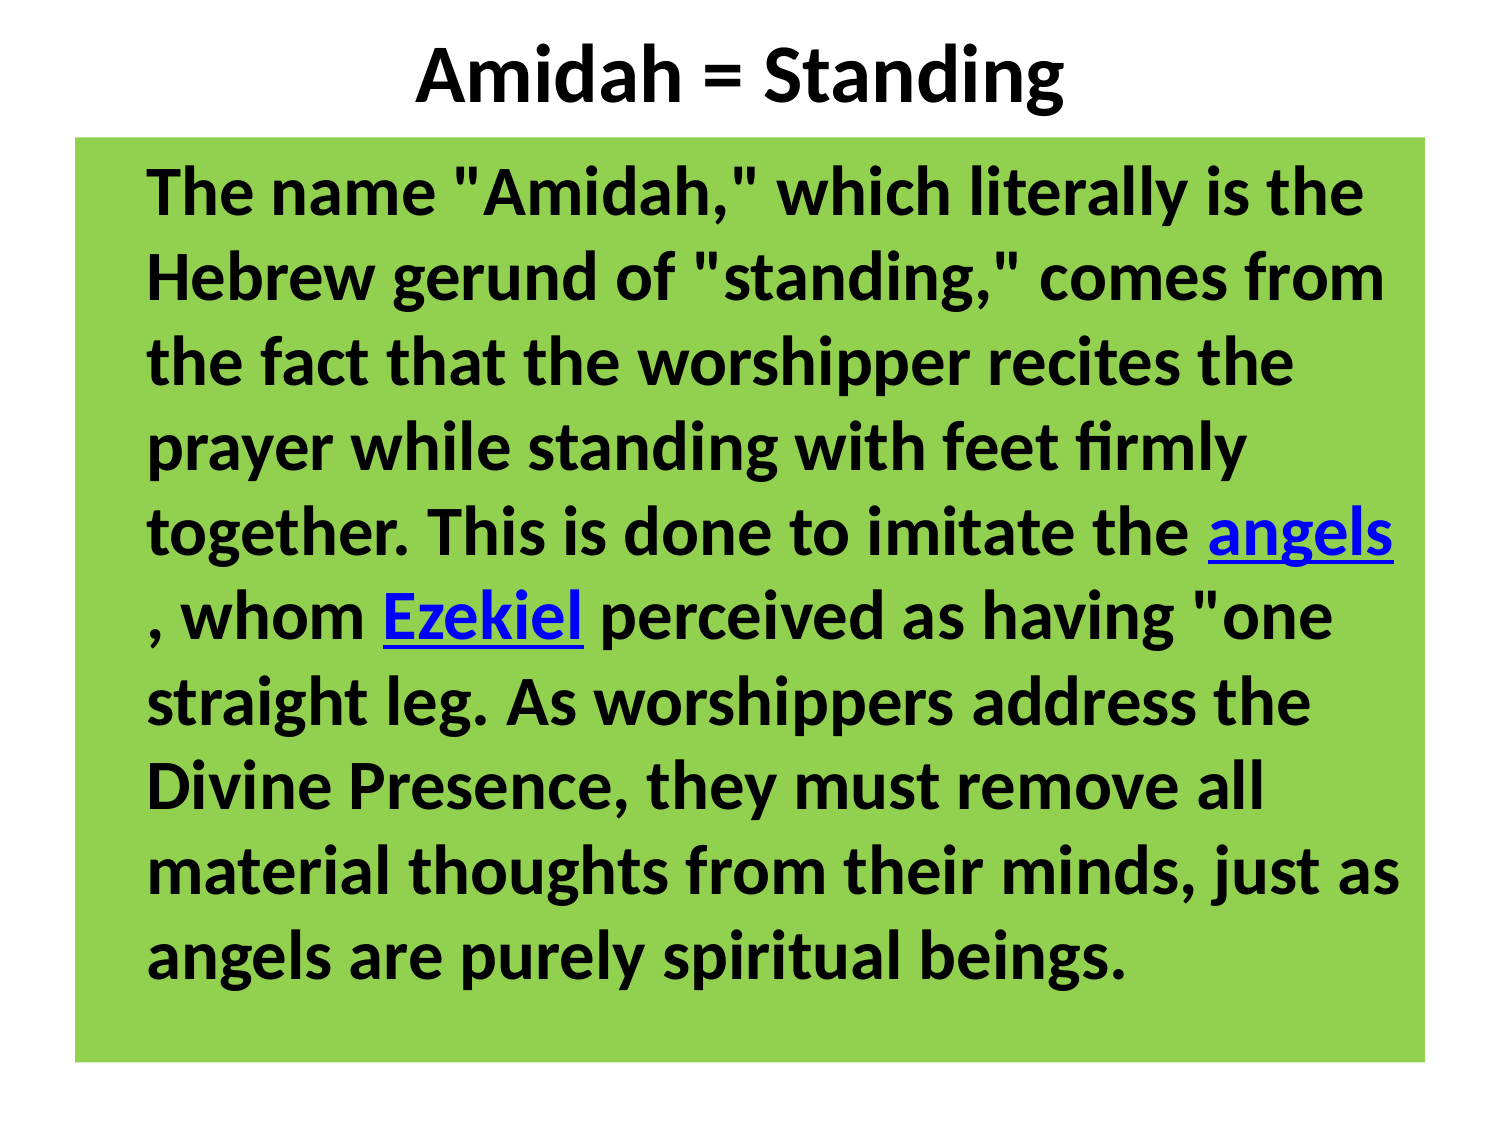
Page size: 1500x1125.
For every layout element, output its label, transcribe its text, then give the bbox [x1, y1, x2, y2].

title Amidah = Standing [75, 0, 1425, 137]
list The name "Amidah," which literally is the Hebrew gerund of "standing," comes from the fact that the worshipper recites the prayer while standing with feet firmly together. This is done to imitate the angels, whom Ezekiel perceived as having "one straight leg. As worshippers address the Divine Presence, they must remove all material thoughts from their minds, just as angels are purely spiritual beings. [75, 137, 1425, 1063]
